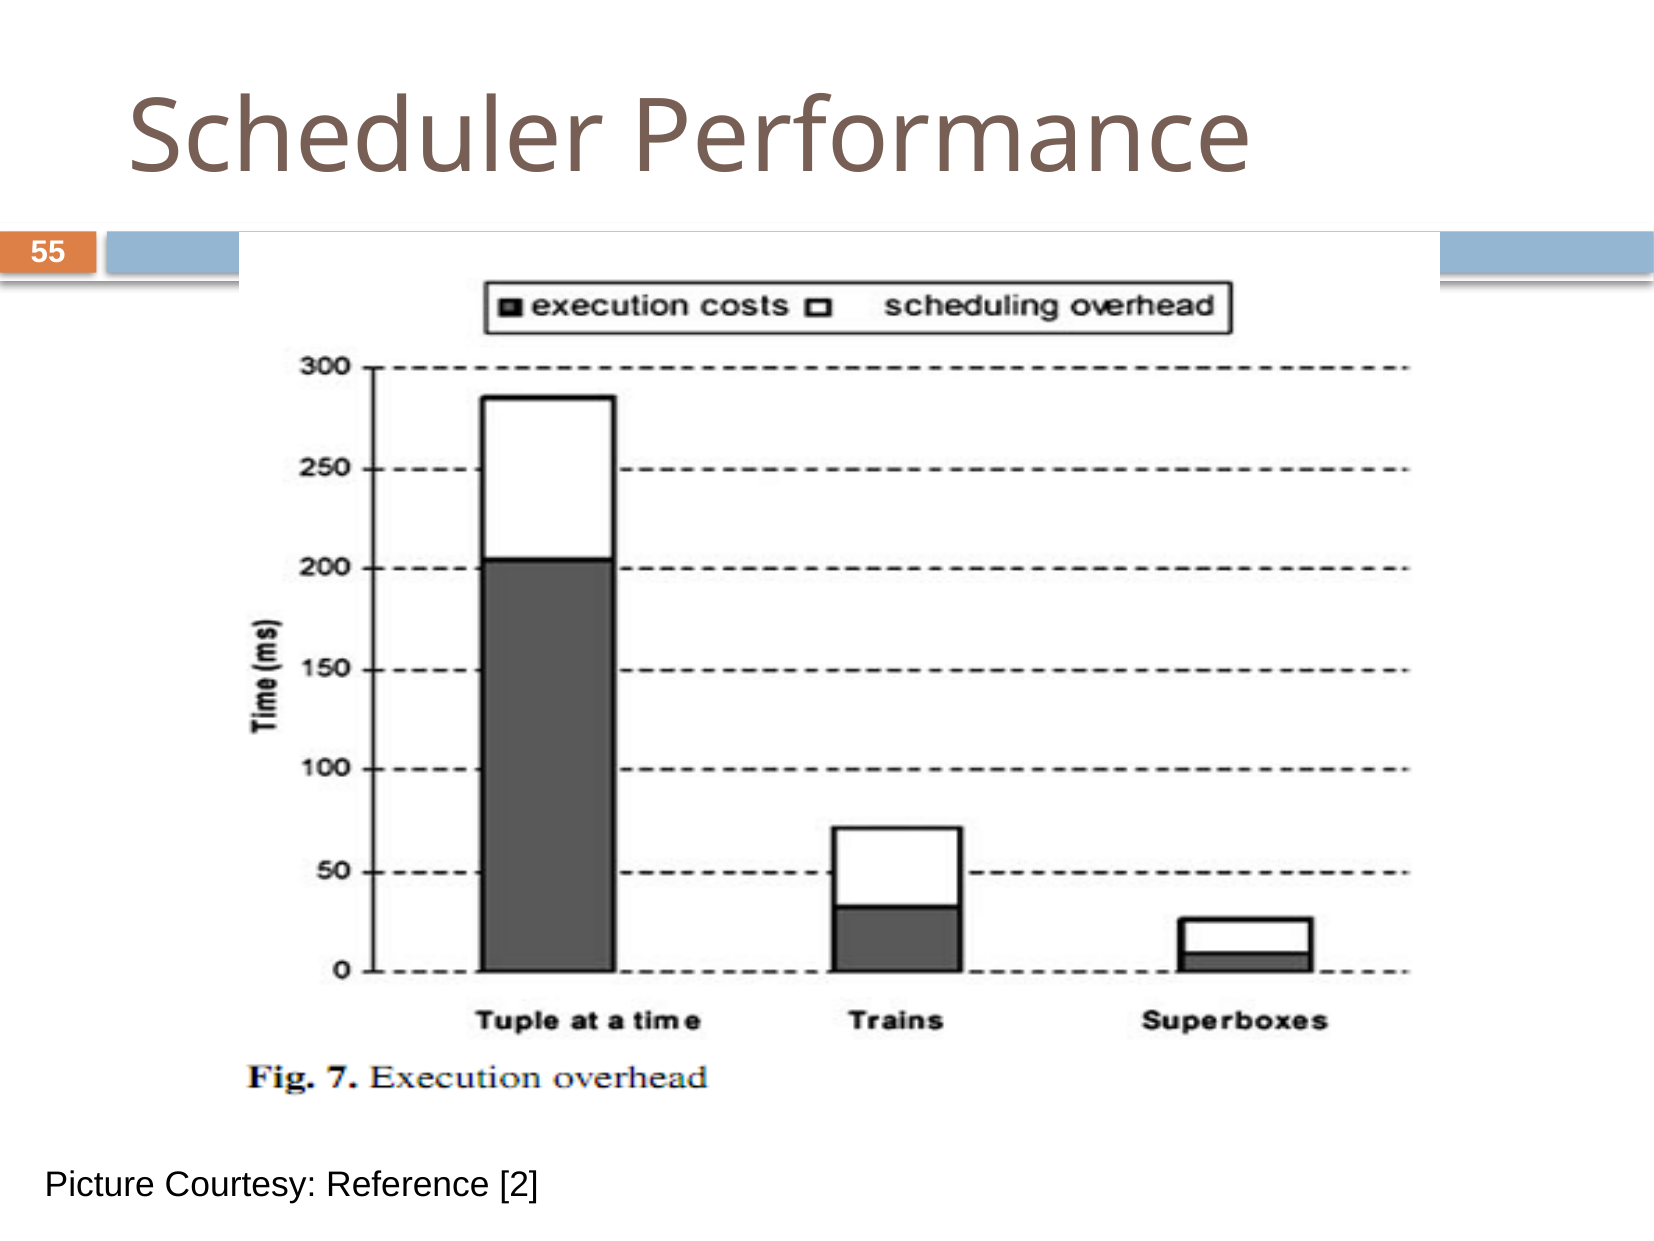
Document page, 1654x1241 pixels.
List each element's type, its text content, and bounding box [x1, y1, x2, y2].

slide_number 55 [0, 230, 97, 275]
picture [238, 232, 1440, 1146]
text_box Picture Courtesy: Reference [2] [29, 1157, 555, 1212]
title Scheduler Performance [110, 41, 1586, 221]
